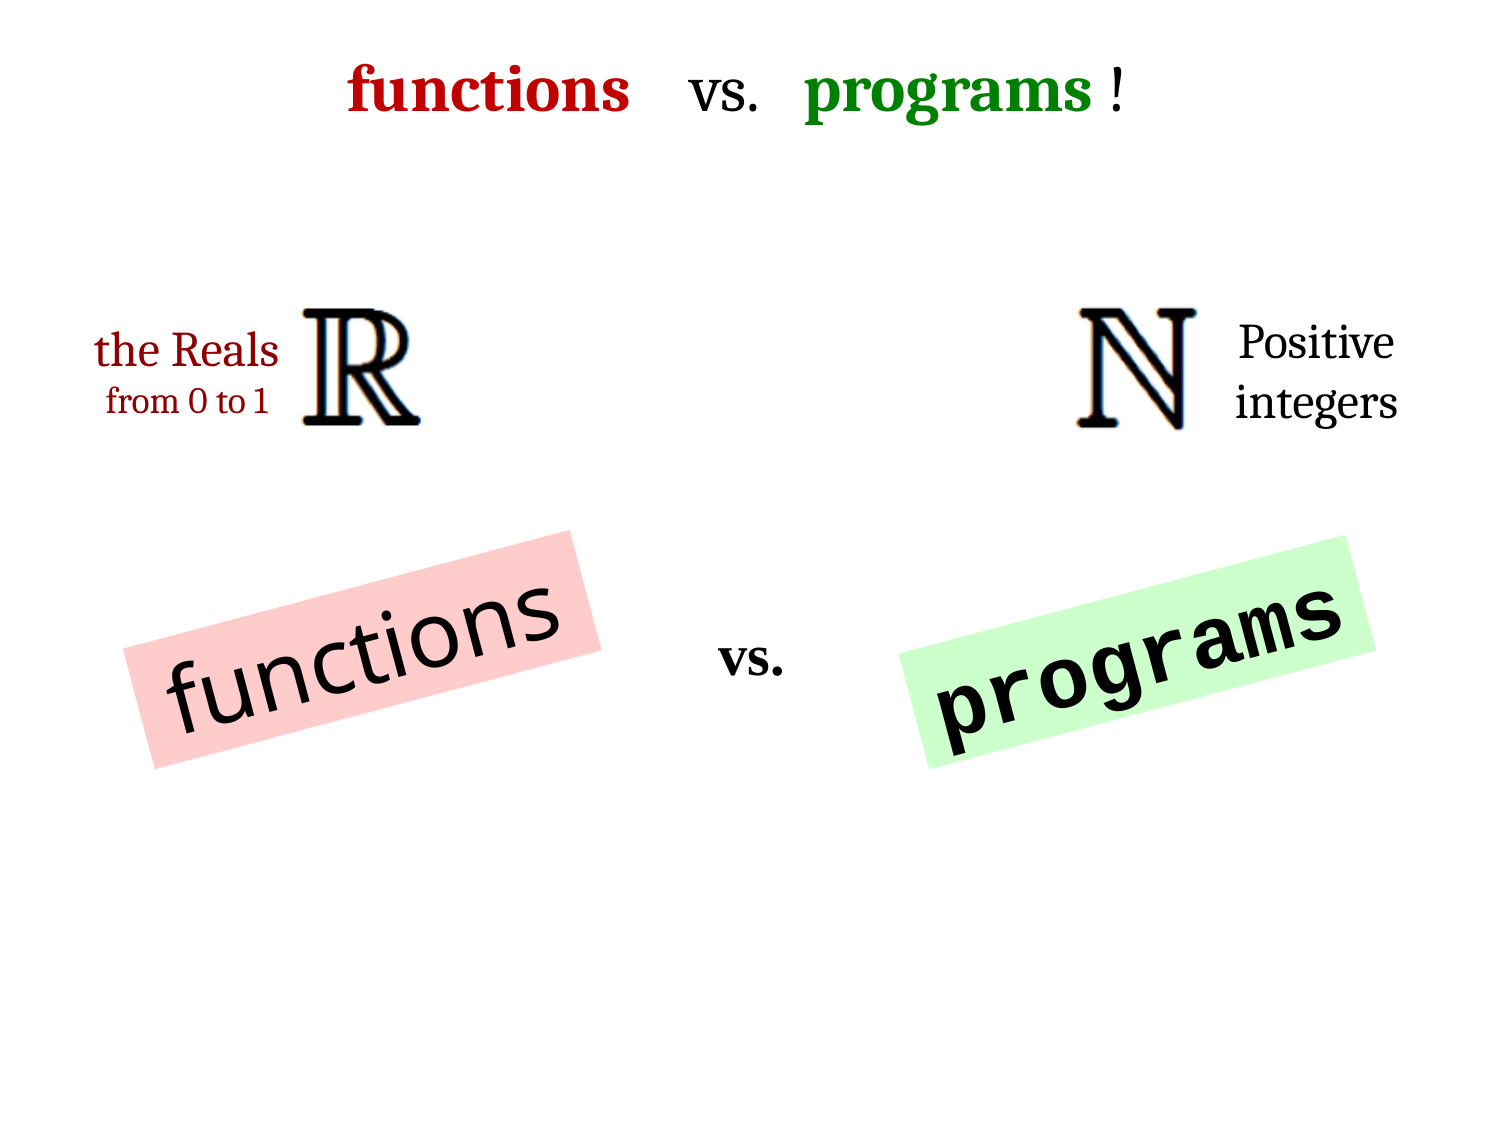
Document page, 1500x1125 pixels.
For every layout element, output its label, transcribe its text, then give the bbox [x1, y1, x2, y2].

text_box vs. [703, 609, 804, 695]
text_box programs [898, 534, 1377, 770]
text_box Positive integers [1217, 301, 1425, 436]
text_box functions [122, 529, 602, 770]
text_box the Reals from 0 to 1 [37, 308, 276, 429]
picture [1054, 287, 1213, 452]
text_box functions vs. programs ! [87, 37, 1388, 133]
picture [281, 284, 444, 447]
